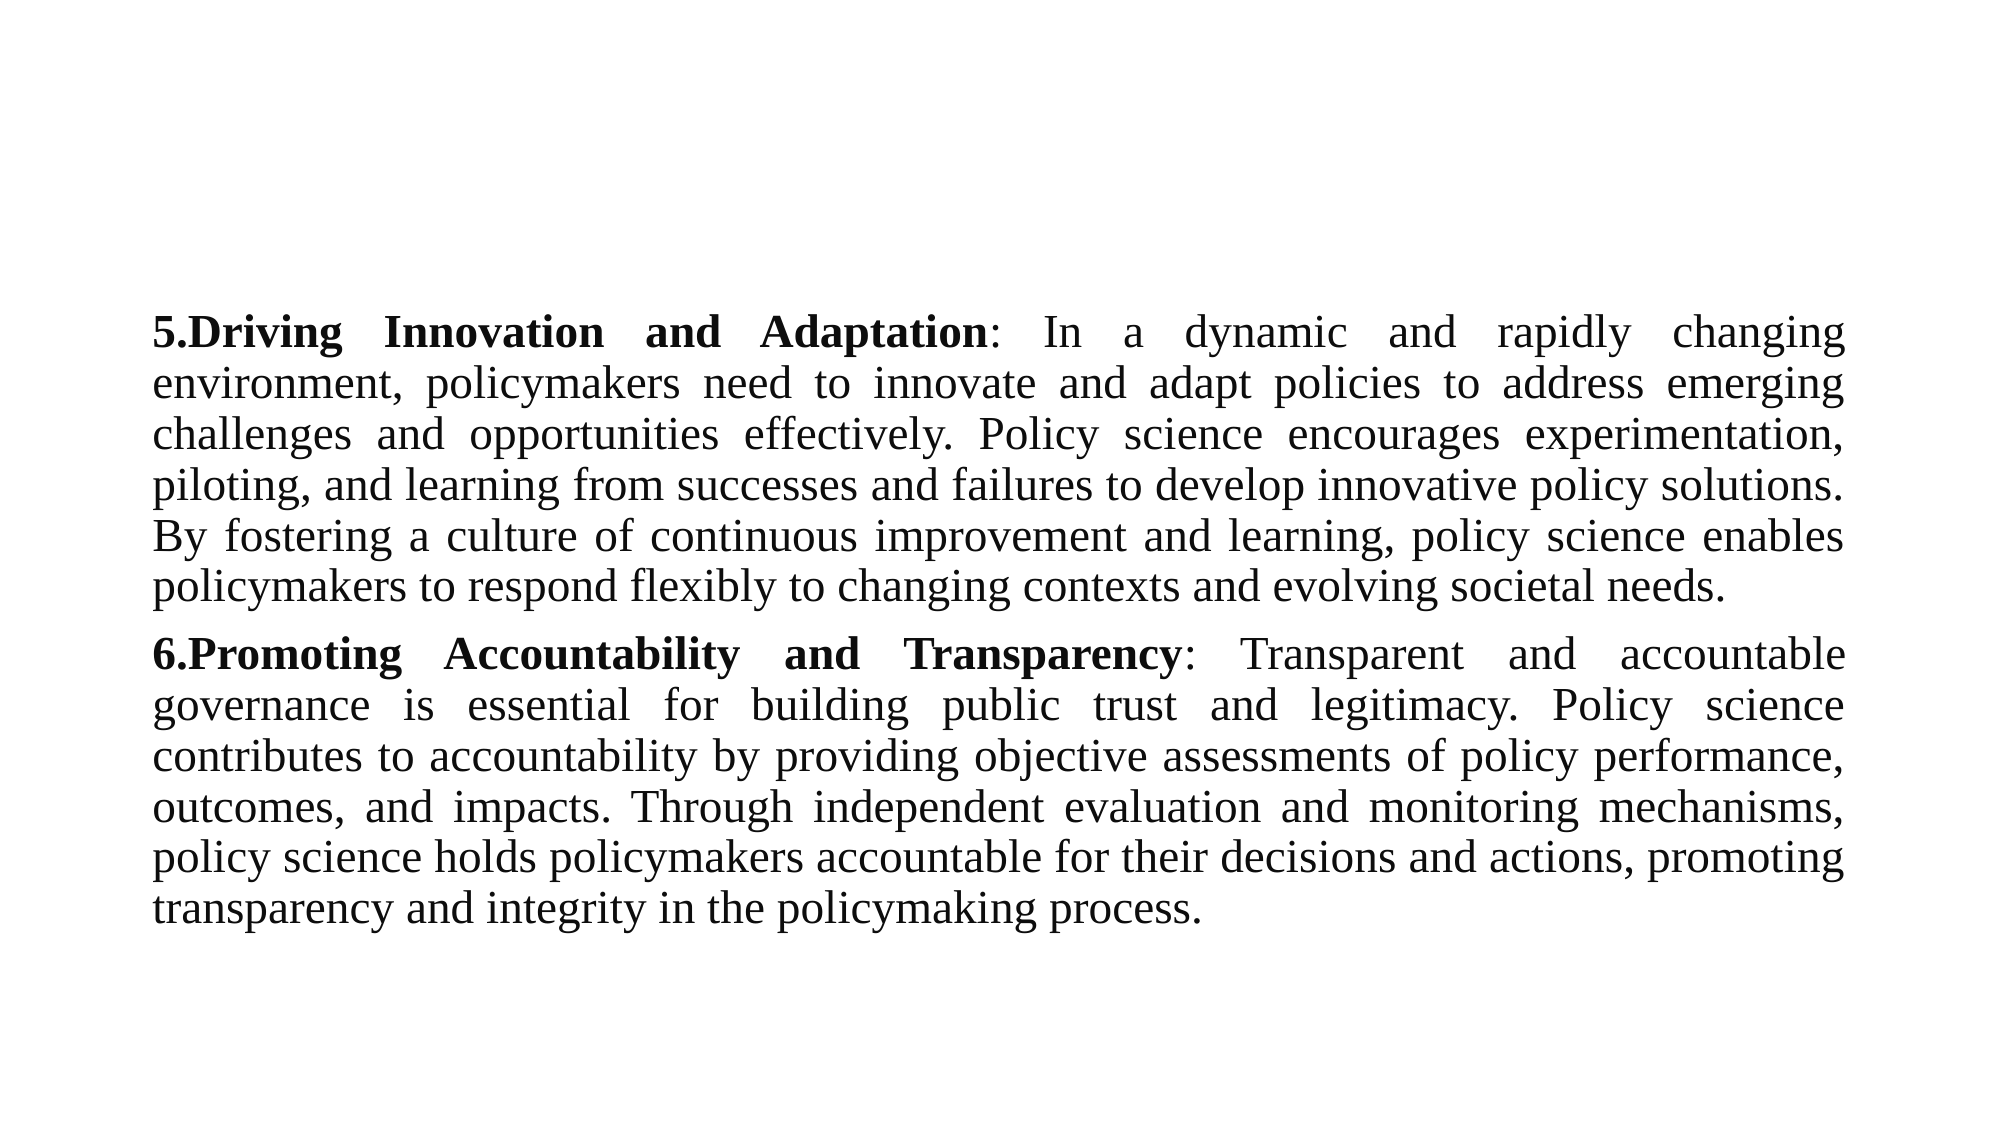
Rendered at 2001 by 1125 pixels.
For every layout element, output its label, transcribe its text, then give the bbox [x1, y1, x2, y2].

list 5.Driving Innovation and Adaptation: In a dynamic and rapidly changing environment, policymakers need to innovate and adapt policies to address emerging challenges and opportunities effectively. Policy science encourages experimentation, piloting, and learning from successes and failures to develop innovative policy solutions. By fostering a culture of continuous improvement and learning, policy science enables policymakers to respond flexibly to changing contexts and evolving societal needs. 6.Promoting Accountability and Transparency: Transparent and accountable governance is essential for building public trust and legitimacy. Policy science contributes to accountability by providing objective assessments of policy performance, outcomes, and impacts. Through independent evaluation and monitoring mechanisms, policy science holds policymakers accountable for their decisions and actions, promoting transparency and integrity in the policymaking process. [137, 299, 1863, 1014]
